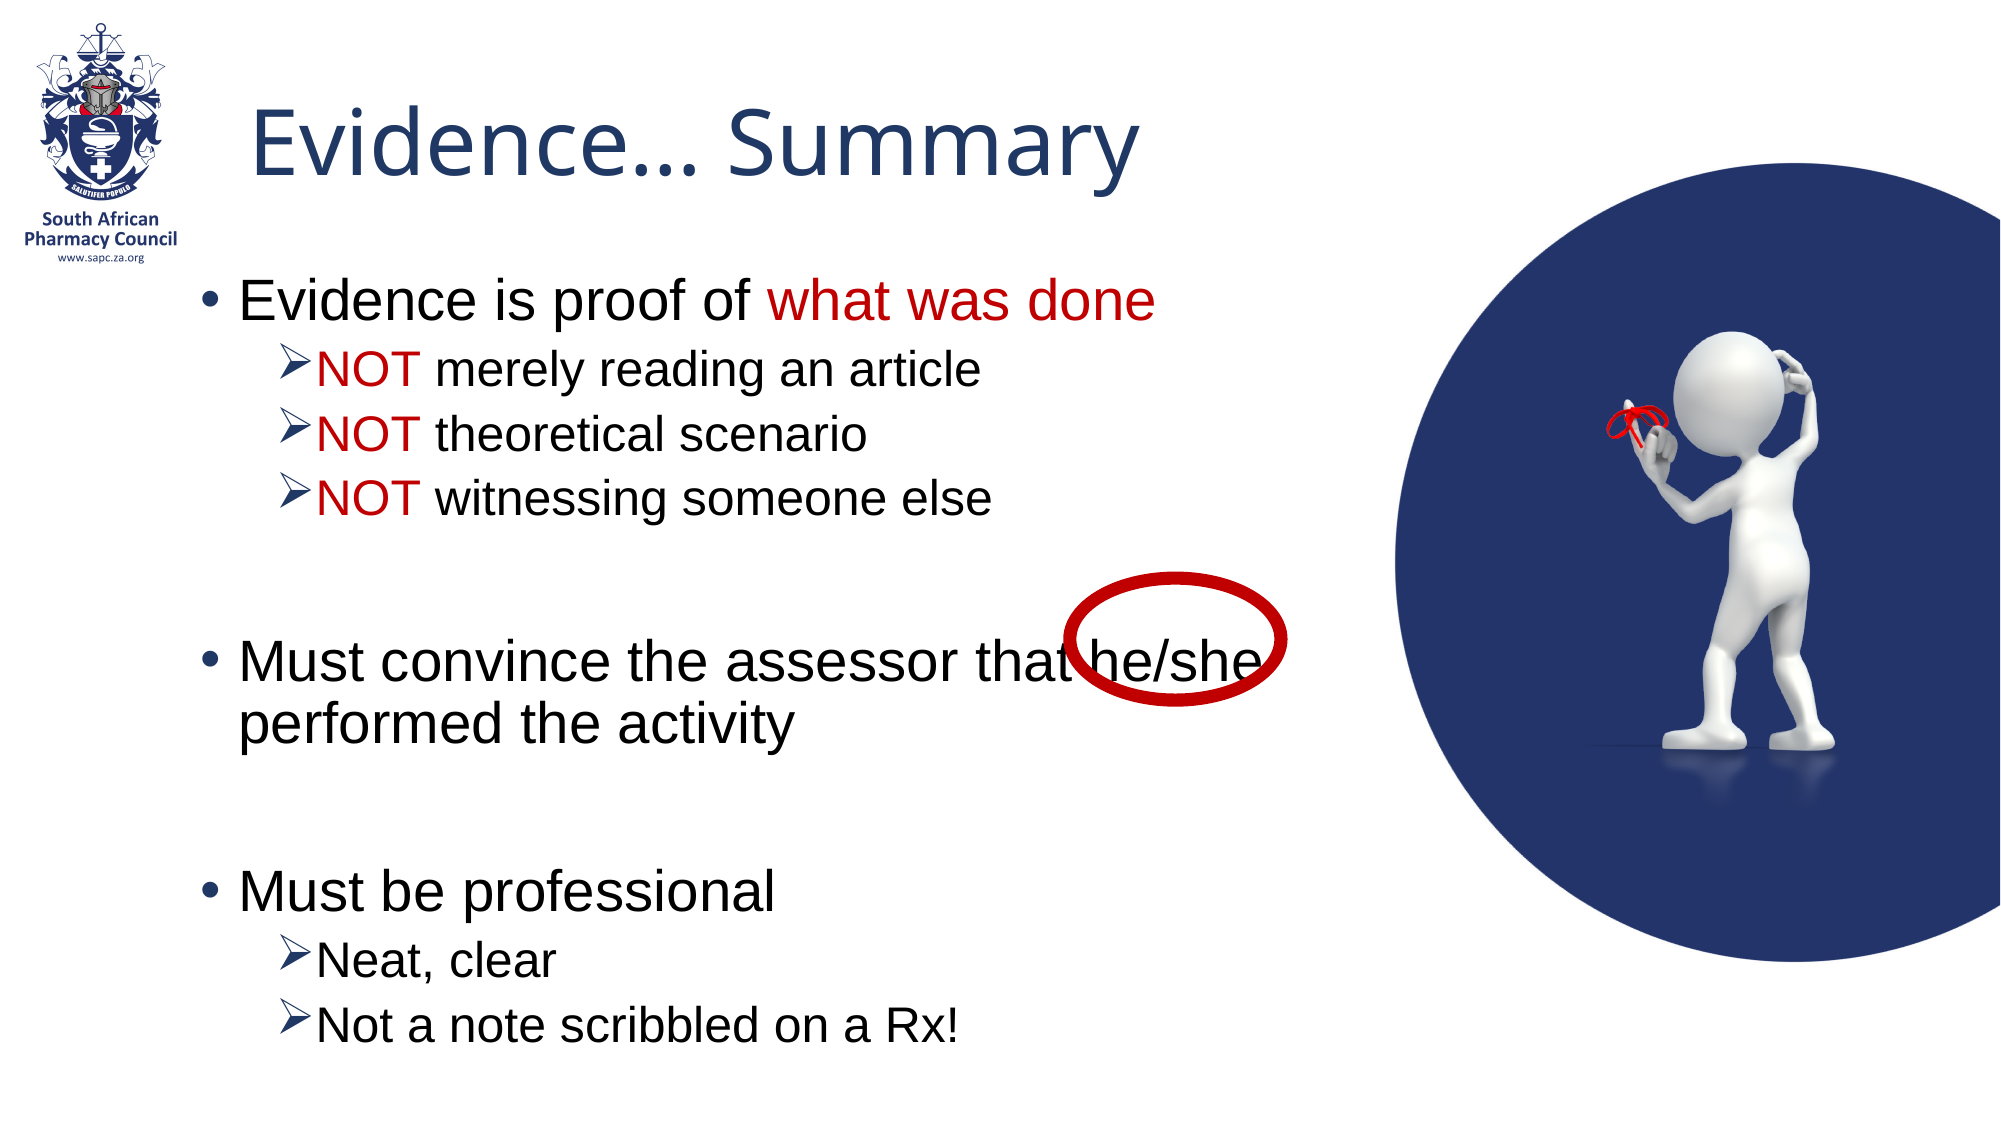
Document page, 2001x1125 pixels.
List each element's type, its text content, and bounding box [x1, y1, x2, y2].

text_box [1063, 571, 1288, 707]
title Evidence… Summary [233, 82, 1863, 210]
list Evidence is proof of what was done NOT merely reading an article NOT theoretical scenario NOT witnessing someone else Must convince the assessor that he/she performed the activity Must be professional Neat, clear Not a note scribbled on a Rx! [185, 262, 1461, 1042]
picture [0, 0, 2001, 1125]
